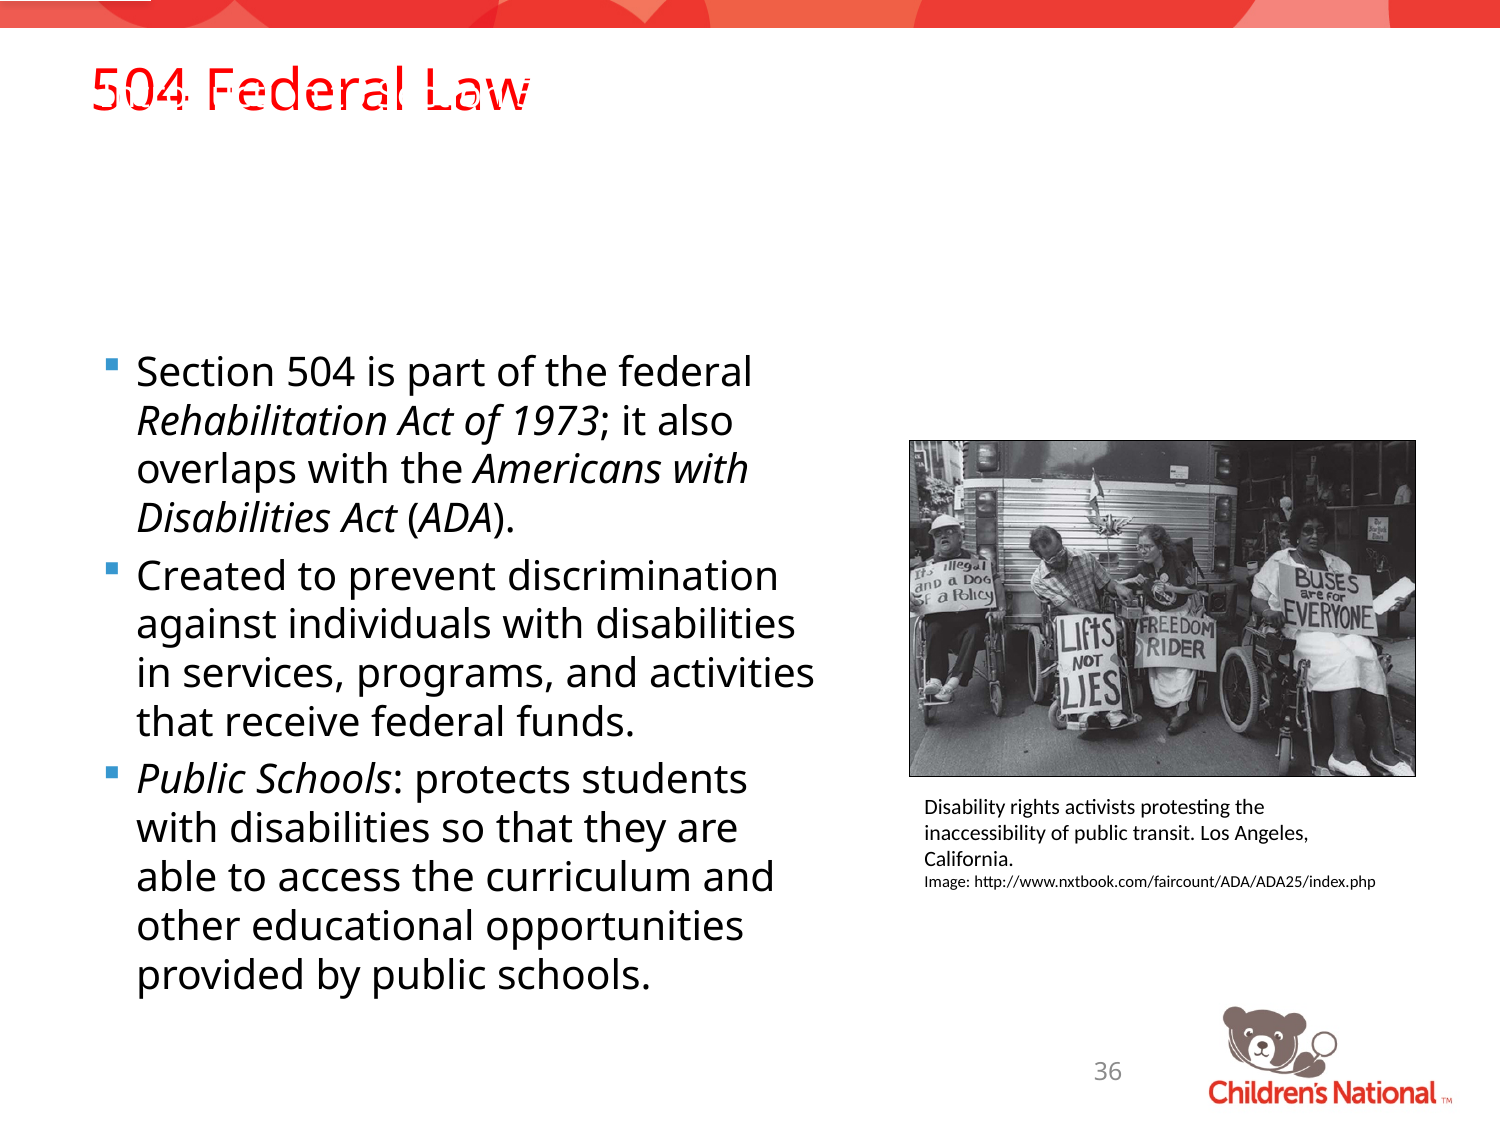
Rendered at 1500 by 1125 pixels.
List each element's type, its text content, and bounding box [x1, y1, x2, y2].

picture [0, 0, 1500, 28]
list Section 504 is part of the federal Rehabilitation Act of 1973; it also overlaps with the Americans with Disabilities Act (ADA). Created to prevent discrimination against individuals with disabilities in services, programs, and activities that receive federal funds. Public Schools: protects students with disabilities so that they are able to access the curriculum and other educational opportunities provided by public schools. [85, 337, 910, 1025]
list Introduction to Section 504 [85, 62, 1425, 126]
slide_number 36 [787, 1042, 1138, 1103]
text_box Disability rights activists protesting the inaccessibility of public transit. Los Angeles, California. Image: http://www.nxtbook.com/faircount/ADA/ADA25/index.php [909, 785, 1405, 899]
picture [909, 440, 1416, 777]
title 504 Federal Law [75, 45, 1425, 233]
picture [1164, 981, 1500, 1125]
